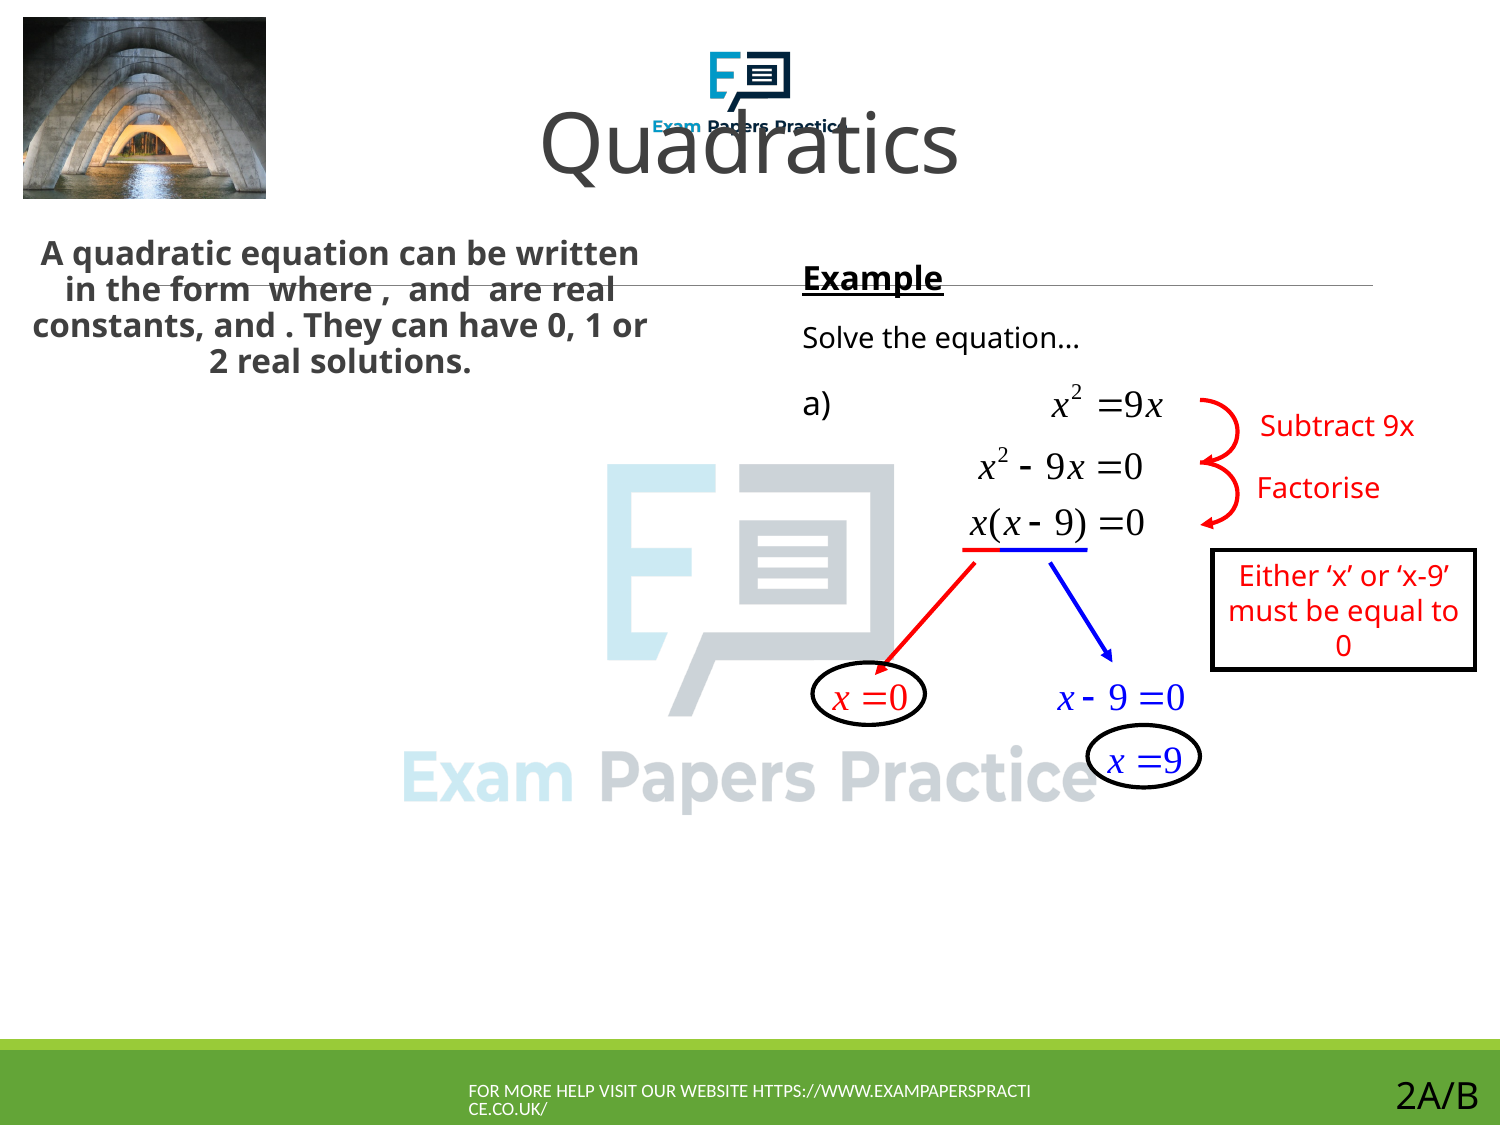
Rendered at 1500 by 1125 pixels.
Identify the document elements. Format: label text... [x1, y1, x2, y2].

text_box [1104, 728, 1184, 734]
text_box [812, 676, 822, 711]
text_box [830, 662, 908, 671]
text_box [1087, 738, 1097, 773]
title Quadratics [274, 35, 1397, 199]
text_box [1099, 736, 1191, 784]
text_box a) [787, 374, 850, 430]
text_box [1049, 562, 1113, 663]
text_box [1199, 399, 1232, 463]
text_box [970, 436, 1149, 490]
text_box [1043, 374, 1171, 428]
text_box Factorise [1212, 462, 1425, 513]
text_box Solve the equation… [787, 312, 1100, 363]
text_box [1199, 462, 1231, 530]
picture [22, 16, 266, 199]
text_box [1049, 674, 1193, 721]
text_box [824, 674, 916, 721]
text_box Either ‘x’ or ‘x-9’ must be equal to 0 [1212, 549, 1475, 670]
text_box 2A/B [1380, 1064, 1495, 1125]
text_box Example [787, 249, 979, 305]
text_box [961, 499, 1151, 553]
text_box Subtract 9x [1212, 399, 1463, 450]
footer For more help visit our website https://www.exampaperspractice.co.uk/ [453, 1059, 1047, 1120]
